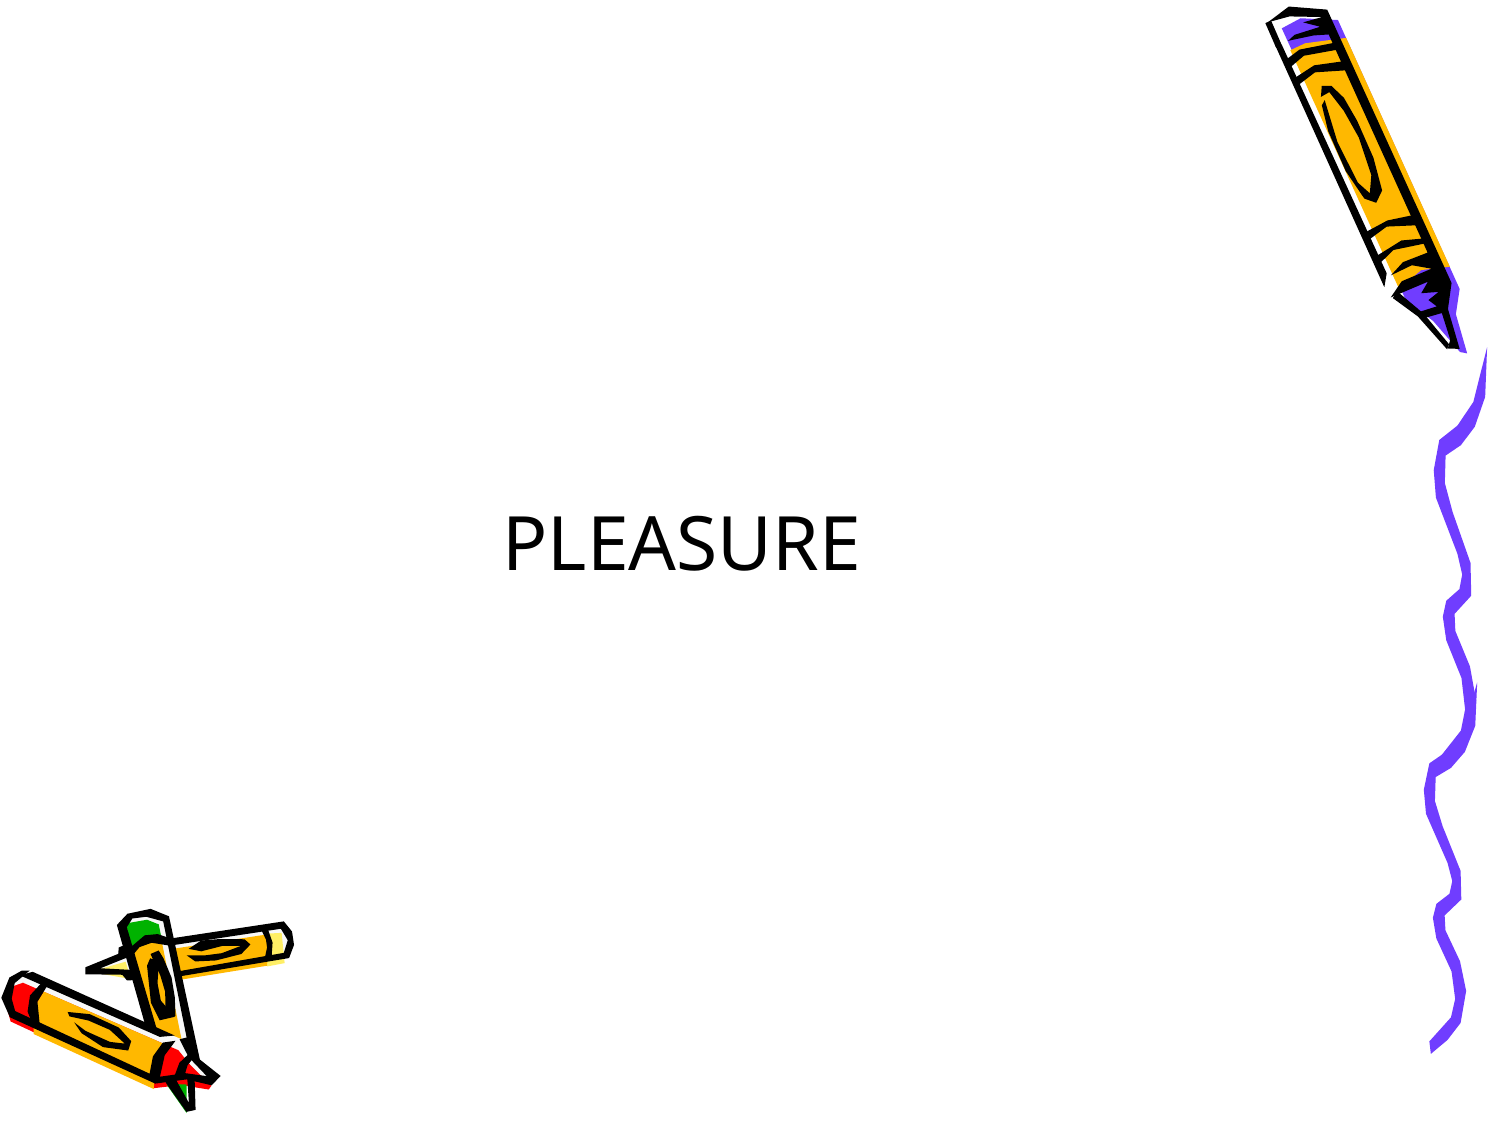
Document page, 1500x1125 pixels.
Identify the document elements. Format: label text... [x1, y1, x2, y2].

list PLEASURE [112, 299, 1375, 900]
